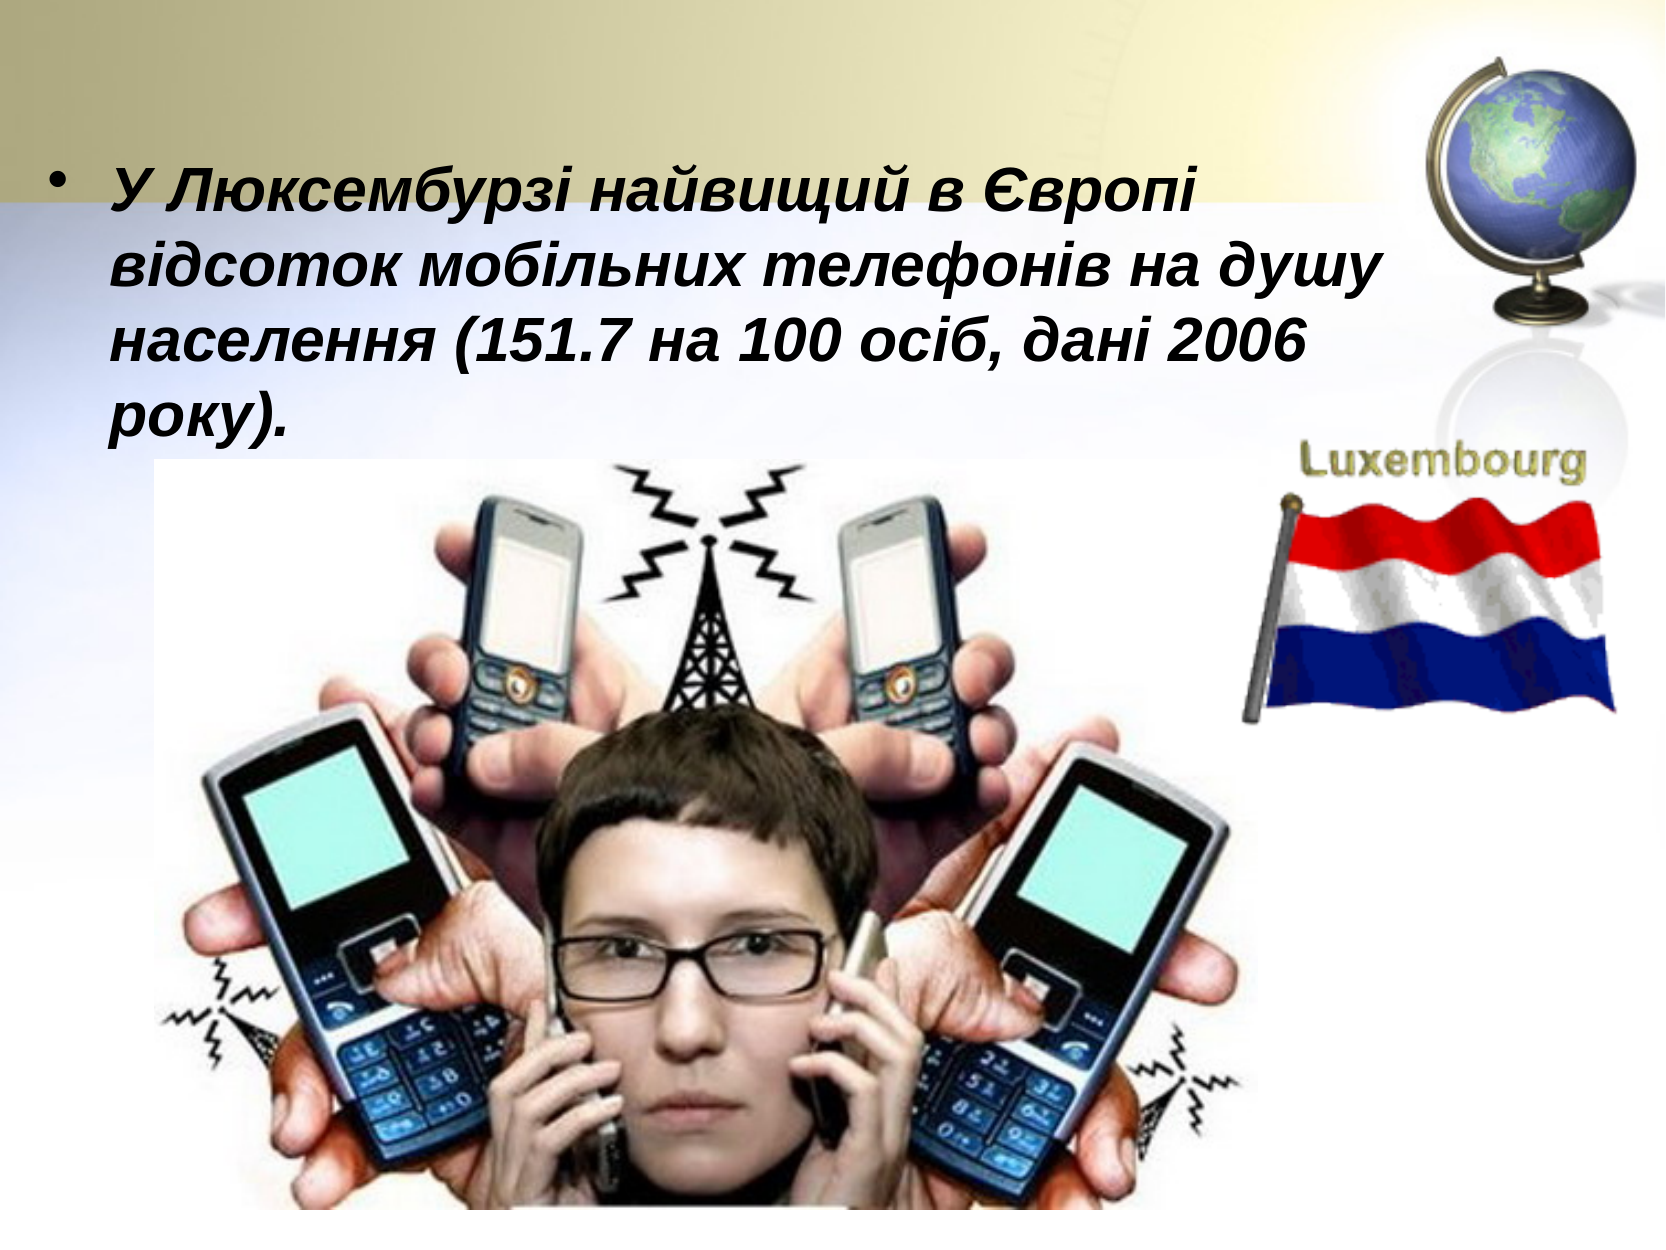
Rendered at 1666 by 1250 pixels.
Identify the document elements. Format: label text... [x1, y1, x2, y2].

picture [0, 0, 1666, 1249]
list У Люксембурзі найвищий в Європі відсоток мобільних телефонів на душу населення (151.7 на 100 осіб, дані 2006 року). [30, 140, 1444, 966]
